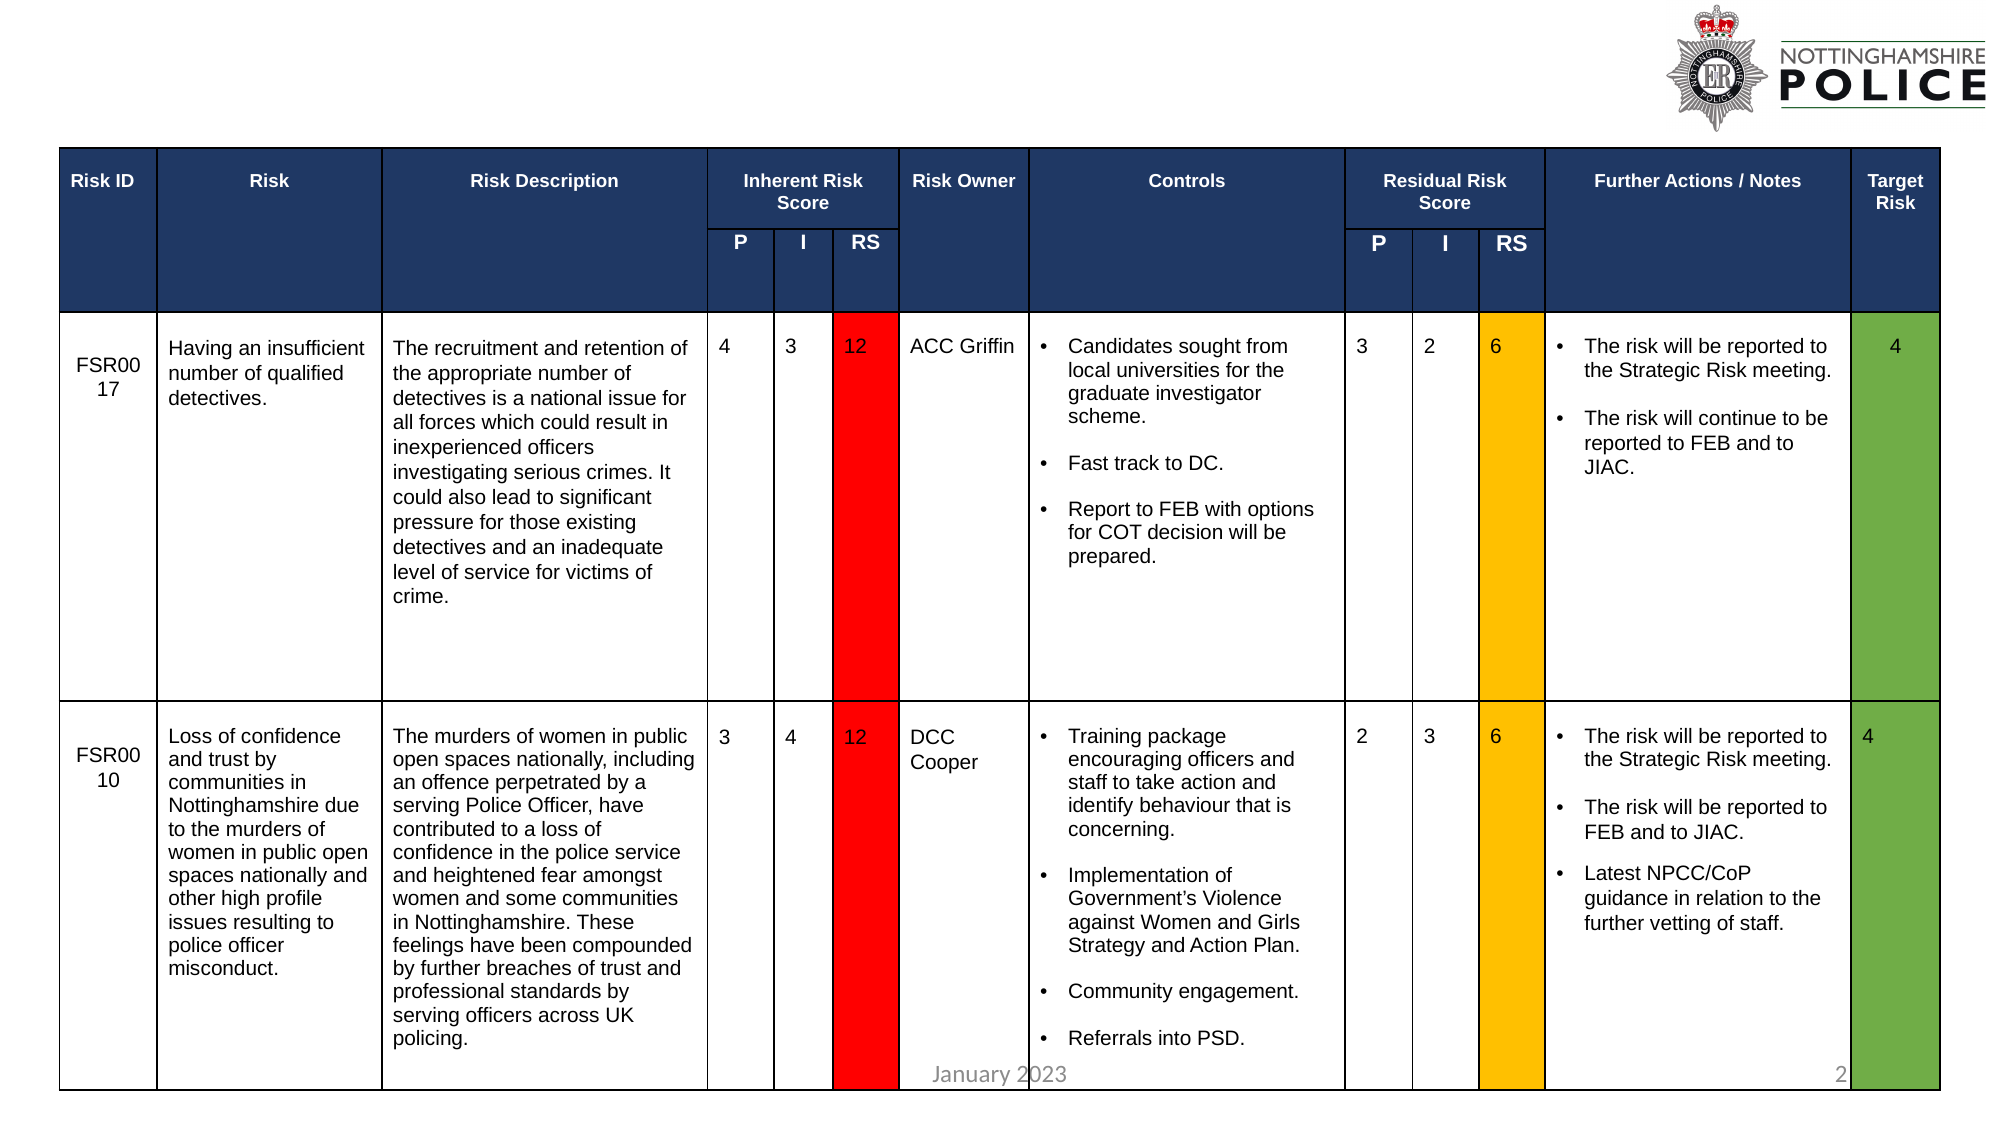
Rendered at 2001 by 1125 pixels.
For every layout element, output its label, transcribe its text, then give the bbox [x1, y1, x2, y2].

table_cell The murders of women in public open spaces nationally, including an offence perpetrated by a serving Police Officer, have contributed to a loss of confidence in the police service and heightened fear amongst women and some communities in Nottinghamshire. These feelings have been compounded by further breaches of trust and professional standards by serving officers across UK policing. [383, 702, 707, 1089]
table_cell The risk will be reported to the Strategic Risk meeting. The risk will be reported to FEB and to JIAC. Latest NPCC/CoP guidance in relation to the further vetting of staff. [1546, 702, 1850, 1042]
footer January 2023 [662, 1042, 1338, 1103]
slide_number 2 [1412, 1042, 1863, 1103]
table_cell FSR0017 [60, 313, 156, 700]
table_cell 4 [775, 702, 832, 1042]
table_cell 12 [834, 702, 898, 1042]
table_cell 3 [1413, 702, 1478, 1042]
table_cell Candidates sought from local universities for the graduate investigator scheme. Fast track to DC. Report to FEB with options for COT decision will be prepared. [1030, 313, 1344, 700]
table_cell Training package encouraging officers and staff to take action and identify behaviour that is concerning. Implementation of Government’s Violence against Women and Girls Strategy and Action Plan. Community engagement. Referrals into PSD. [1030, 702, 1344, 1089]
table_cell 4 [1852, 313, 1939, 700]
table_cell The recruitment and retention of the appropriate number of detectives is a national issue for all forces which could result in inexperienced officers investigating serious crimes. It could also lead to significant pressure for those existing detectives and an inadequate level of service for victims of crime. [383, 313, 707, 700]
table_cell 6 [1480, 313, 1544, 700]
table_cell 4 [1852, 702, 1939, 1089]
table_cell RS [834, 230, 898, 311]
table_cell P [708, 230, 773, 311]
table_header Controls [1030, 149, 1344, 311]
table_cell 3 [708, 702, 773, 1042]
table_cell RS [1480, 230, 1544, 311]
table_cell I [775, 230, 832, 311]
table_cell Having an insufficient number of qualified detectives. [158, 313, 381, 700]
table_header Risk Owner [900, 149, 1028, 311]
table_cell I [1413, 230, 1478, 311]
table_header Risk Description [383, 149, 707, 311]
table_cell The risk will be reported to the Strategic Risk meeting. The risk will continue to be reported to FEB and to JIAC. [1546, 313, 1850, 700]
table_cell DCC Cooper [900, 702, 1028, 1042]
table_cell P [1346, 230, 1412, 311]
table_header Further Actions / Notes [1546, 149, 1850, 311]
table_header Risk ID [60, 149, 156, 311]
table_cell FSR0010 [60, 702, 156, 1089]
table_header Residual Risk Score [1346, 149, 1544, 228]
table_cell 12 [834, 313, 898, 700]
table_cell 3 [775, 313, 832, 700]
table_header Risk [158, 149, 381, 311]
table_cell 6 [1480, 702, 1544, 1042]
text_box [1666, 0, 1986, 133]
table_cell 4 [708, 313, 773, 700]
table_cell 3 [1346, 313, 1412, 700]
table_cell 2 [1346, 702, 1412, 1089]
table_header Inherent Risk Score [708, 149, 898, 228]
table_cell 2 [1413, 313, 1478, 700]
table_cell ACC Griffin [900, 313, 1028, 700]
table_header Target Risk [1852, 149, 1939, 311]
table_cell Loss of confidence and trust by communities in Nottinghamshire due to the murders of women in public open spaces nationally and other high profile issues resulting to police officer misconduct. [158, 702, 381, 1089]
